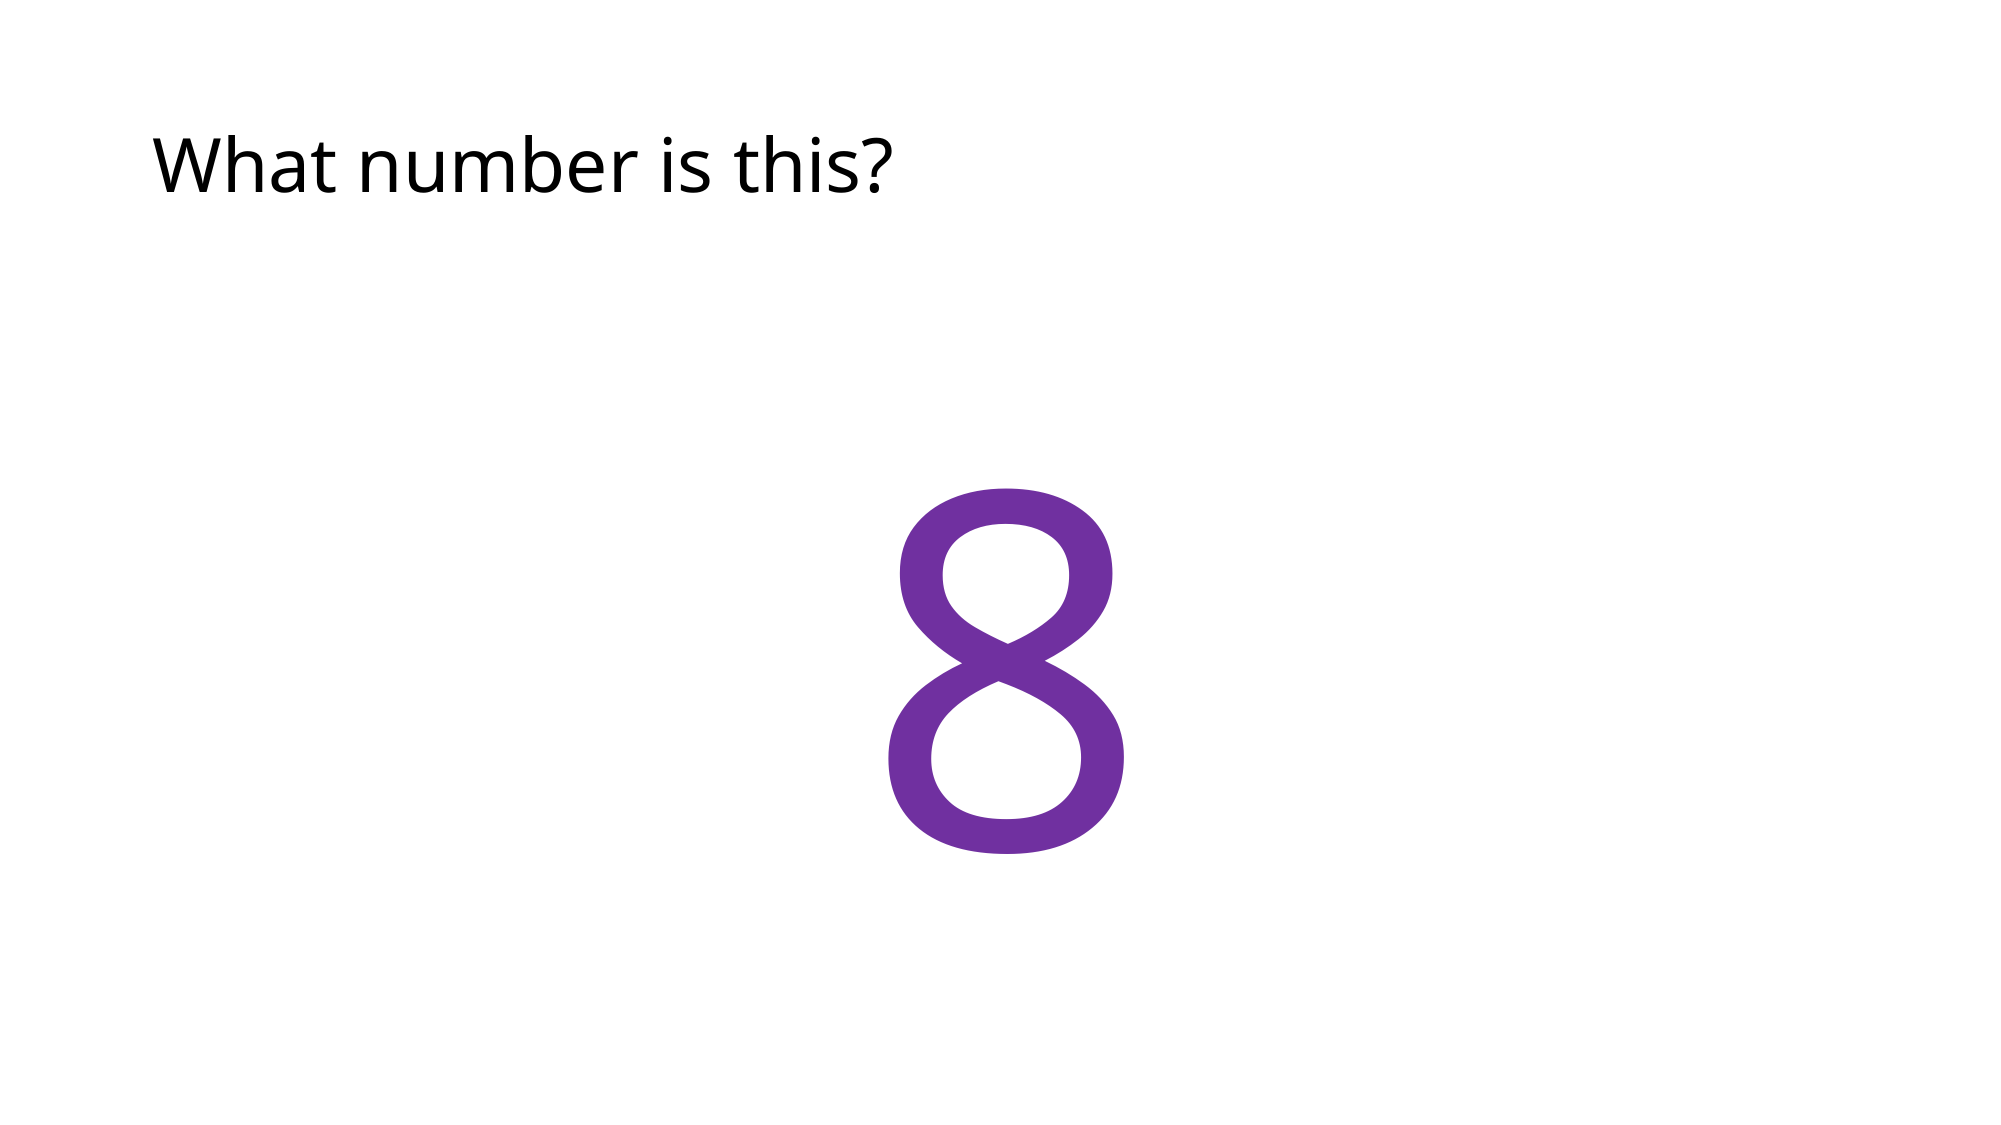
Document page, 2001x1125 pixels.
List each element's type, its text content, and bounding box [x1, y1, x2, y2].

text_box 8 [849, 344, 1073, 957]
title What number is this? [137, 59, 1863, 278]
